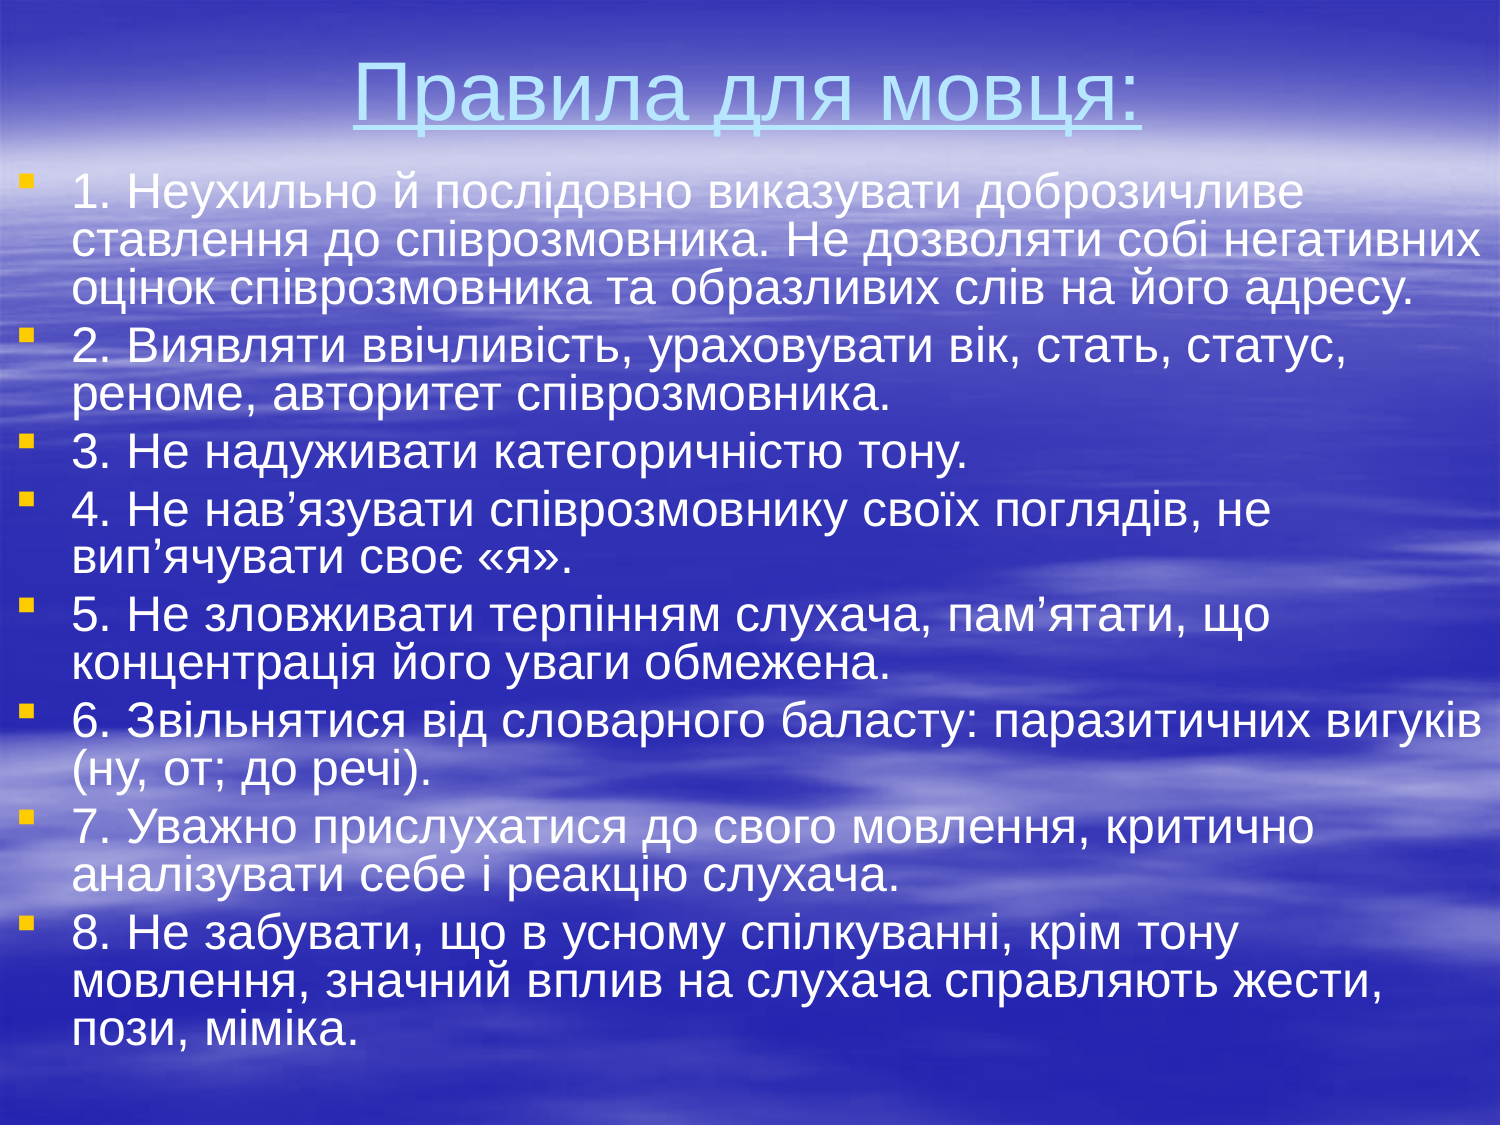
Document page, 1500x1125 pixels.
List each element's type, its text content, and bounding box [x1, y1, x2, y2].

title Правила для мовця: [49, 37, 1446, 138]
list 1. Неухильно й послідовно виказувати доброзичливе ставлення до співрозмовника. Не дозволяти собі негативних оцінок співрозмовника та образливих слів на його адресу. 2. Виявляти ввічливість, ураховувати вік, стать, статус, реноме, авторитет співрозмовника. 3. Не надуживати категоричністю тону. 4. Не нав’язувати співрозмовнику своїх поглядів, не вип’ячувати своє «я». 5. Не зловживати терпінням слухача, пам’ятати, що концентрація його уваги обмежена. 6. Звільнятися від словарного баласту: паразитичних вигуків (ну, от; до речі). 7. Уважно прислухатися до свого мовлення, критично аналізувати себе і реакцію слухача. 8. Не забувати, що в усному спілкуванні, крім тону мовлення, значний вплив на слухача справляють жести, пози, міміка. [0, 162, 1500, 1125]
